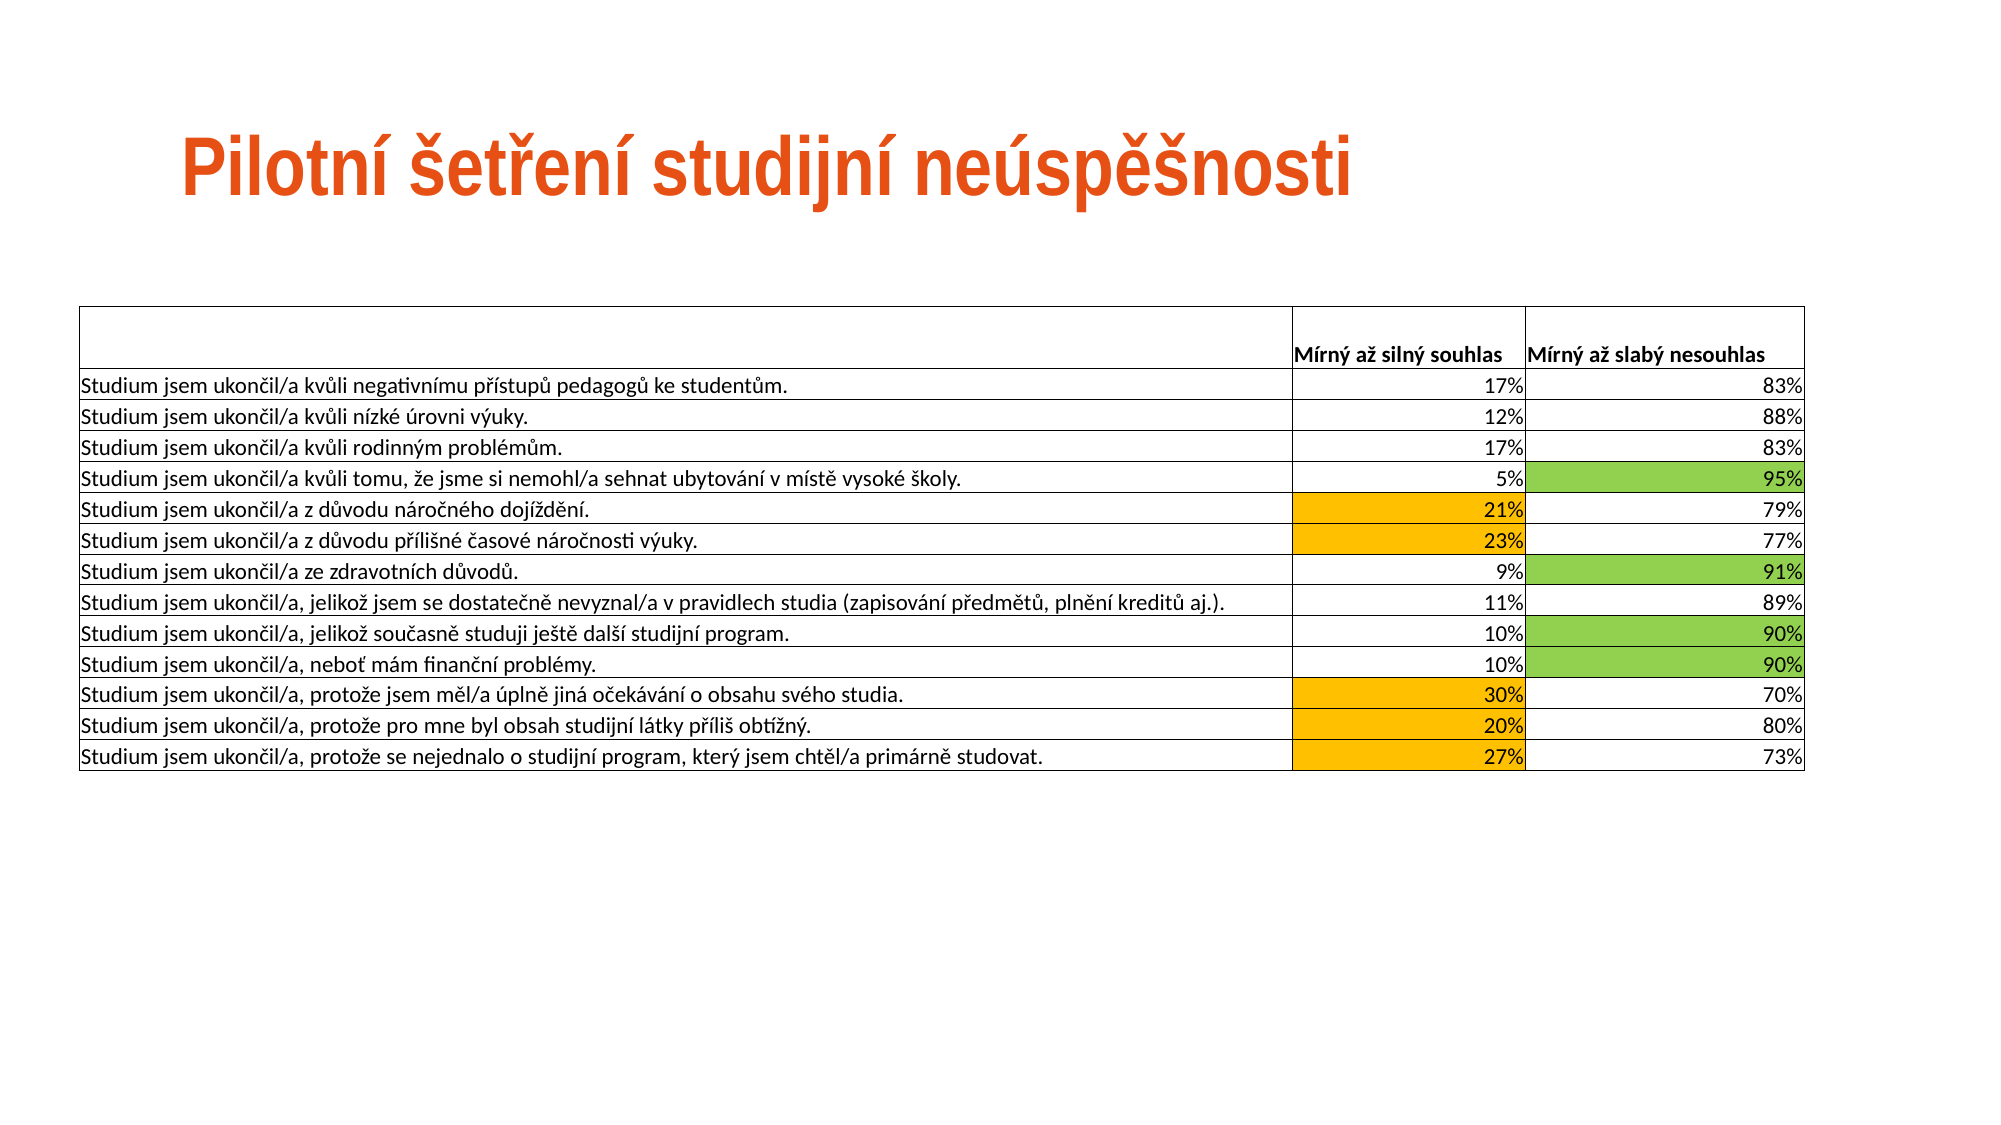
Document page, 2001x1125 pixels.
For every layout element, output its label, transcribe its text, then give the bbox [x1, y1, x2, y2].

table_cell Studium jsem ukončil/a kvůli rodinným problémům. [80, 431, 1292, 461]
table_cell 10% [1293, 616, 1525, 646]
table_cell Studium jsem ukončil/a, protože jsem měl/a úplně jiná očekávání o obsahu svého studia. [80, 678, 1292, 708]
table_header [80, 307, 1292, 368]
table_cell Studium jsem ukončil/a kvůli tomu, že jsme si nemohl/a sehnat ubytování v místě vysoké školy. [80, 462, 1292, 492]
table_cell Studium jsem ukončil/a, jelikož jsem se dostatečně nevyznal/a v pravidlech studia (zapisování předmětů, plnění kreditů aj.). [80, 585, 1292, 615]
table_cell 30% [1293, 678, 1525, 708]
table_cell 27% [1293, 740, 1525, 770]
table_cell 17% [1293, 431, 1525, 461]
table_cell Studium jsem ukončil/a, protože se nejednalo o studijní program, který jsem chtěl/a primárně studovat. [80, 740, 1292, 770]
table_cell Studium jsem ukončil/a kvůli negativnímu přístupů pedagogů ke studentům. [80, 369, 1292, 399]
table_cell 95% [1526, 462, 1804, 492]
table_cell Studium jsem ukončil/a, jelikož současně studuji ještě další studijní program. [80, 616, 1292, 646]
table_cell 88% [1526, 400, 1804, 430]
table_cell 10% [1293, 647, 1525, 677]
table_cell 91% [1526, 555, 1804, 584]
table_cell 89% [1526, 585, 1804, 615]
title Pilotní šetření studijní neúspěšnosti [166, 59, 1863, 278]
table_cell 77% [1526, 524, 1804, 554]
table_cell 79% [1526, 493, 1804, 523]
table_cell Studium jsem ukončil/a ze zdravotních důvodů. [80, 555, 1292, 584]
table_cell 90% [1526, 616, 1804, 646]
table_cell 21% [1293, 493, 1525, 523]
table_cell 80% [1526, 709, 1804, 739]
table_header Mírný až silný souhlas [1293, 307, 1525, 368]
table_cell 70% [1526, 678, 1804, 708]
table_cell 12% [1293, 400, 1525, 430]
table_cell 11% [1293, 585, 1525, 615]
table_cell Studium jsem ukončil/a z důvodu přílišné časové náročnosti výuky. [80, 524, 1292, 554]
table_cell 83% [1526, 431, 1804, 461]
table_cell Studium jsem ukončil/a kvůli nízké úrovni výuky. [80, 400, 1292, 430]
table_header Mírný až slabý nesouhlas [1526, 307, 1804, 368]
table_cell 9% [1293, 555, 1525, 584]
table_cell 23% [1293, 524, 1525, 554]
table_cell 5% [1293, 462, 1525, 492]
table_cell 17% [1293, 369, 1525, 399]
table_cell 73% [1526, 740, 1804, 770]
table_cell 83% [1526, 369, 1804, 399]
table_cell Studium jsem ukončil/a, neboť mám finanční problémy. [80, 647, 1292, 677]
table_cell Studium jsem ukončil/a z důvodu náročného dojíždění. [80, 493, 1292, 523]
table_cell 90% [1526, 647, 1804, 677]
table_cell Studium jsem ukončil/a, protože pro mne byl obsah studijní látky příliš obtížný. [80, 709, 1292, 739]
table_cell 20% [1293, 709, 1525, 739]
